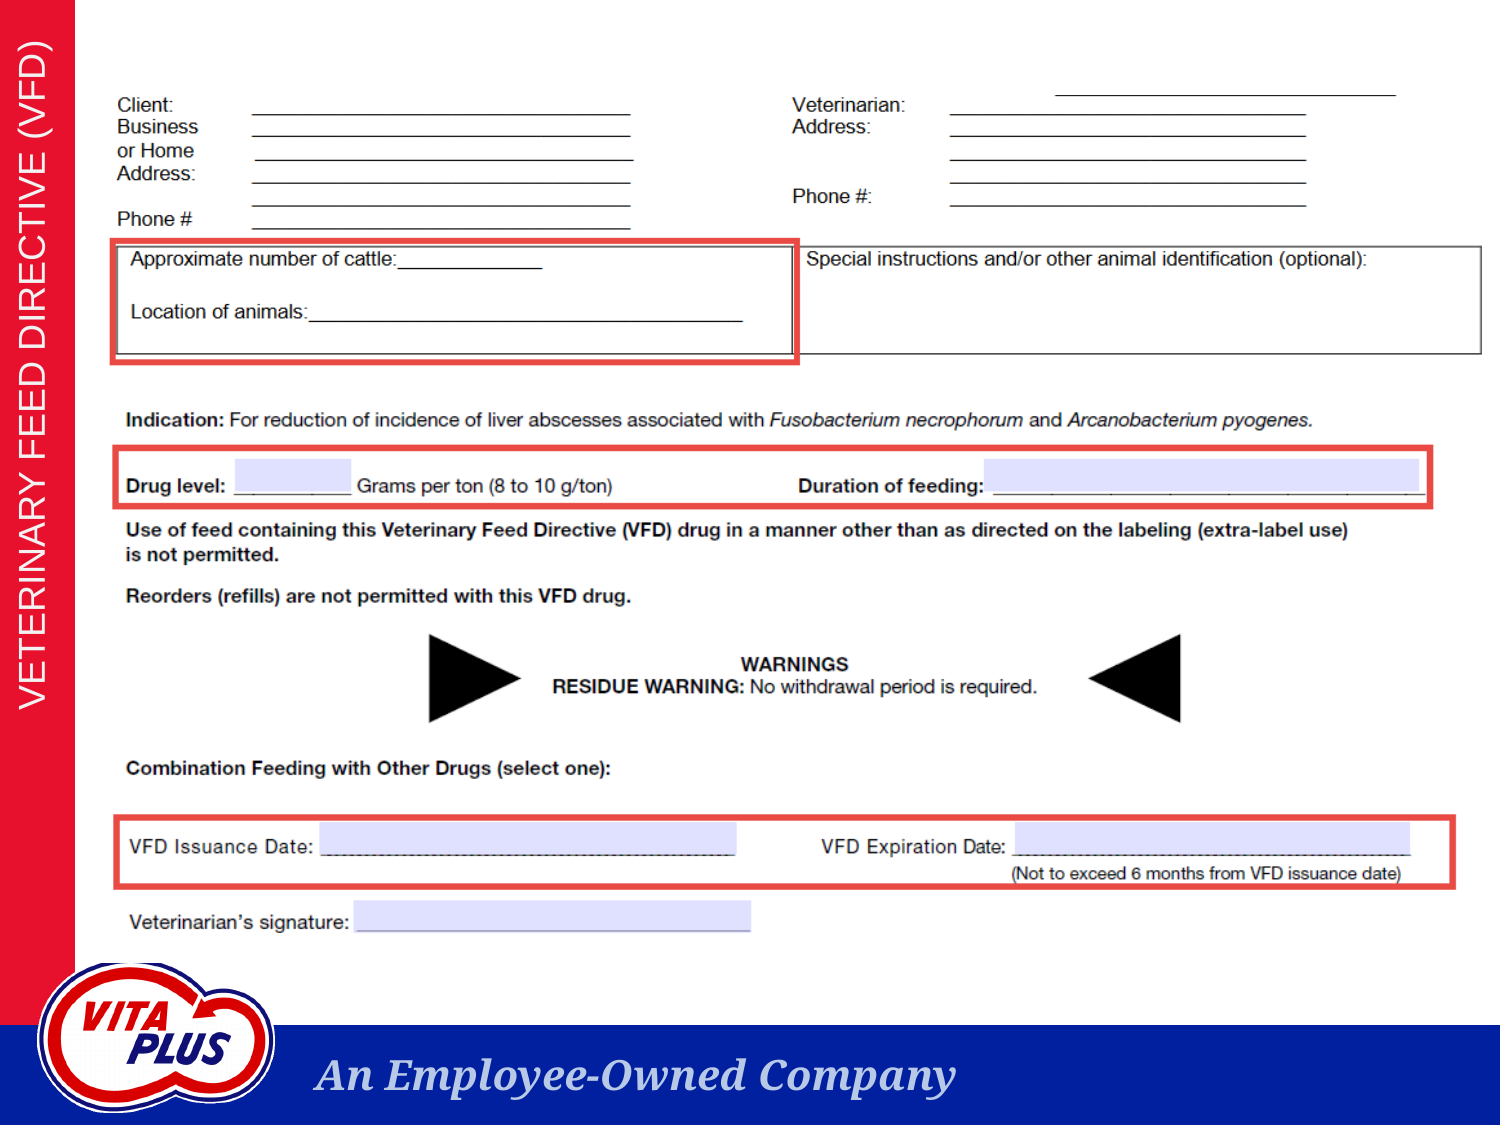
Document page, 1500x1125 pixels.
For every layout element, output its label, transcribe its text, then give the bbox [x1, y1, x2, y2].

picture [99, 94, 1500, 369]
picture [37, 393, 1474, 1113]
text_box VETERINARY FEED DIRECTIVE (VFD) [0, 12, 76, 725]
